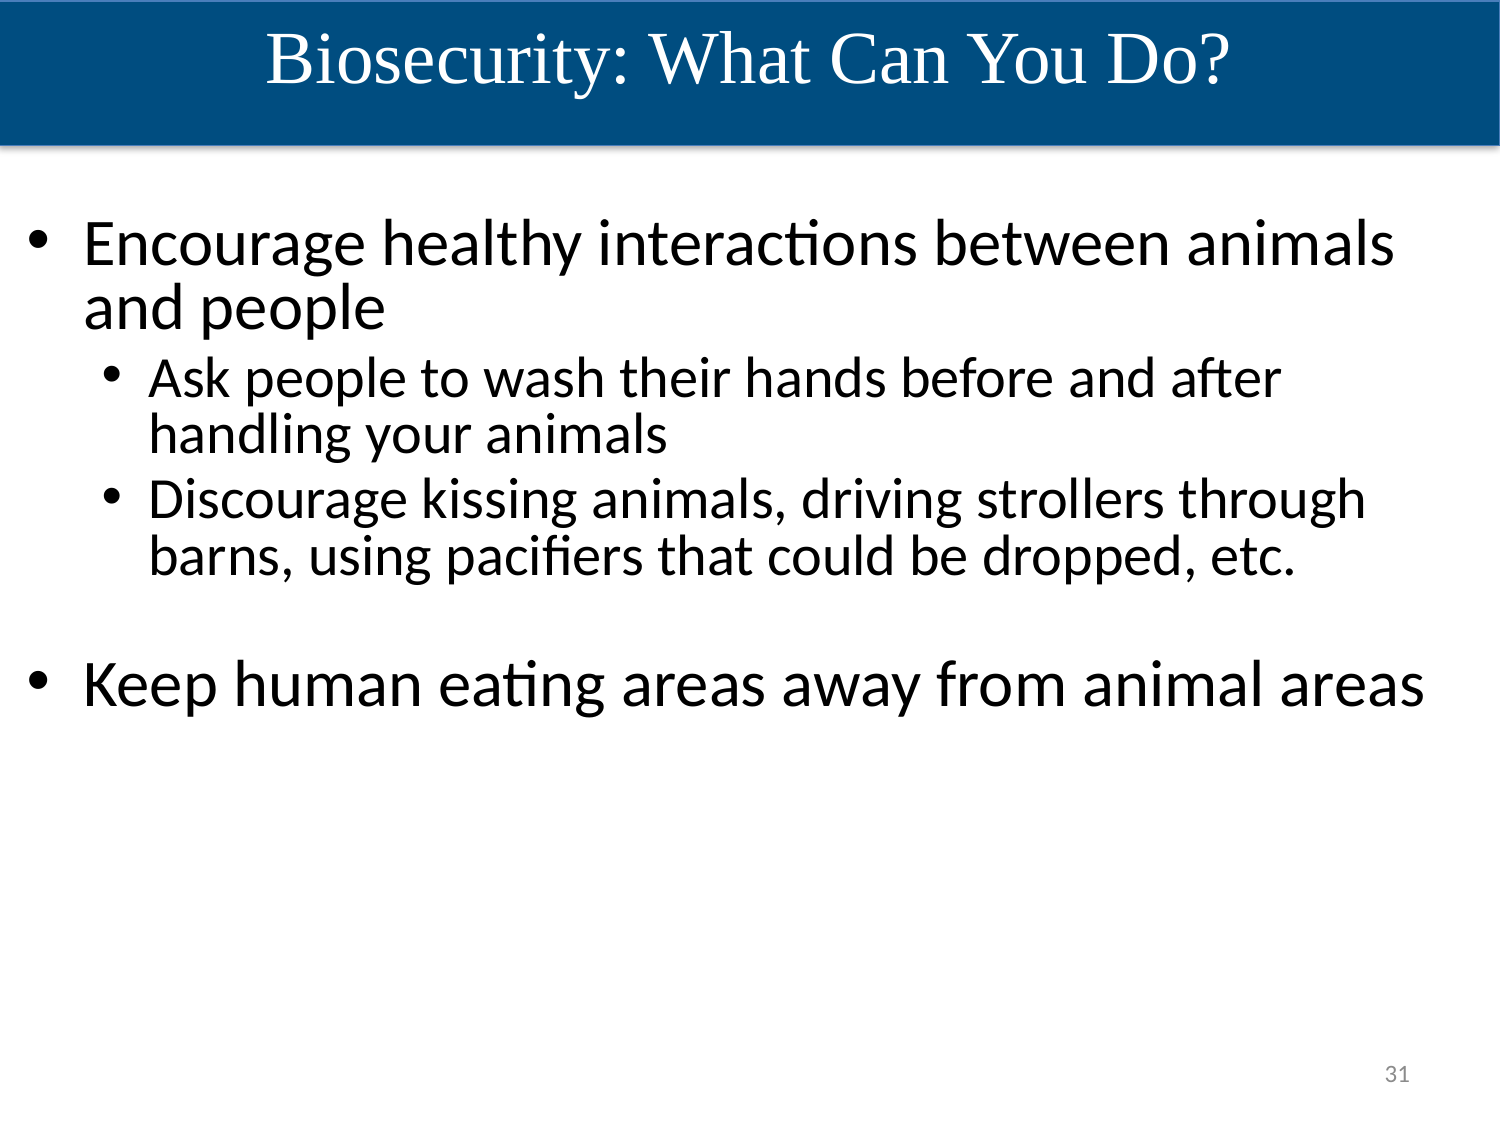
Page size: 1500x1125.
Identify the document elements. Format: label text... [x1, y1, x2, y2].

text_box Encourage healthy interactions between animals and people Ask people to wash their hands before and after handling your animals Discourage kissing animals, driving strollers through barns, using pacifiers that could be dropped, etc. Keep human eating areas away from animal areas [11, 207, 1487, 982]
text_box Biosecurity: What Can You Do? [0, 0, 1500, 146]
slide_number 31 [1074, 1042, 1425, 1103]
